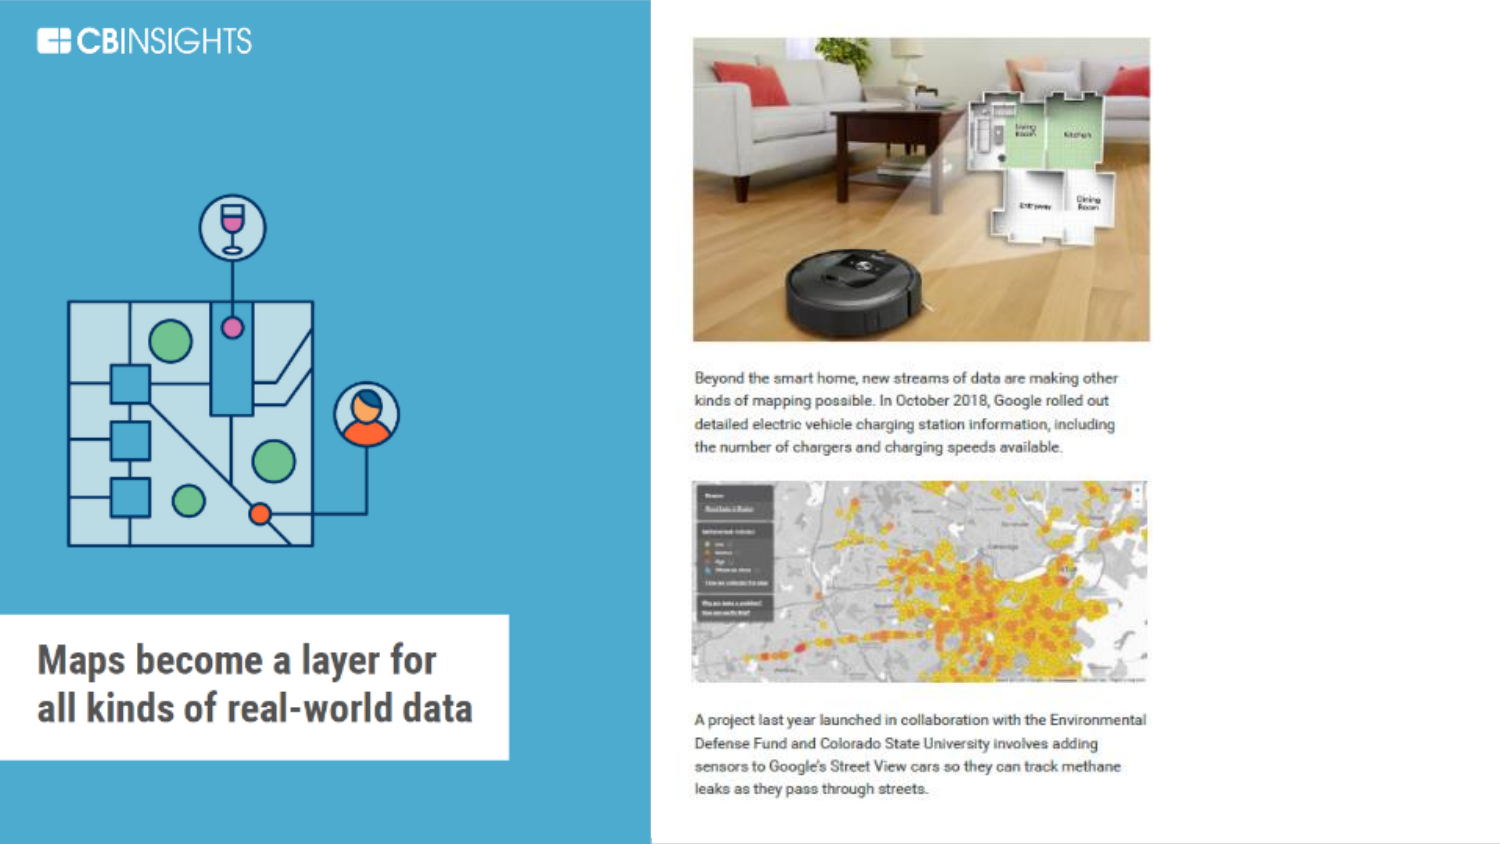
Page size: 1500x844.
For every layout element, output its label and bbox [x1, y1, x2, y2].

picture [0, 0, 1179, 844]
